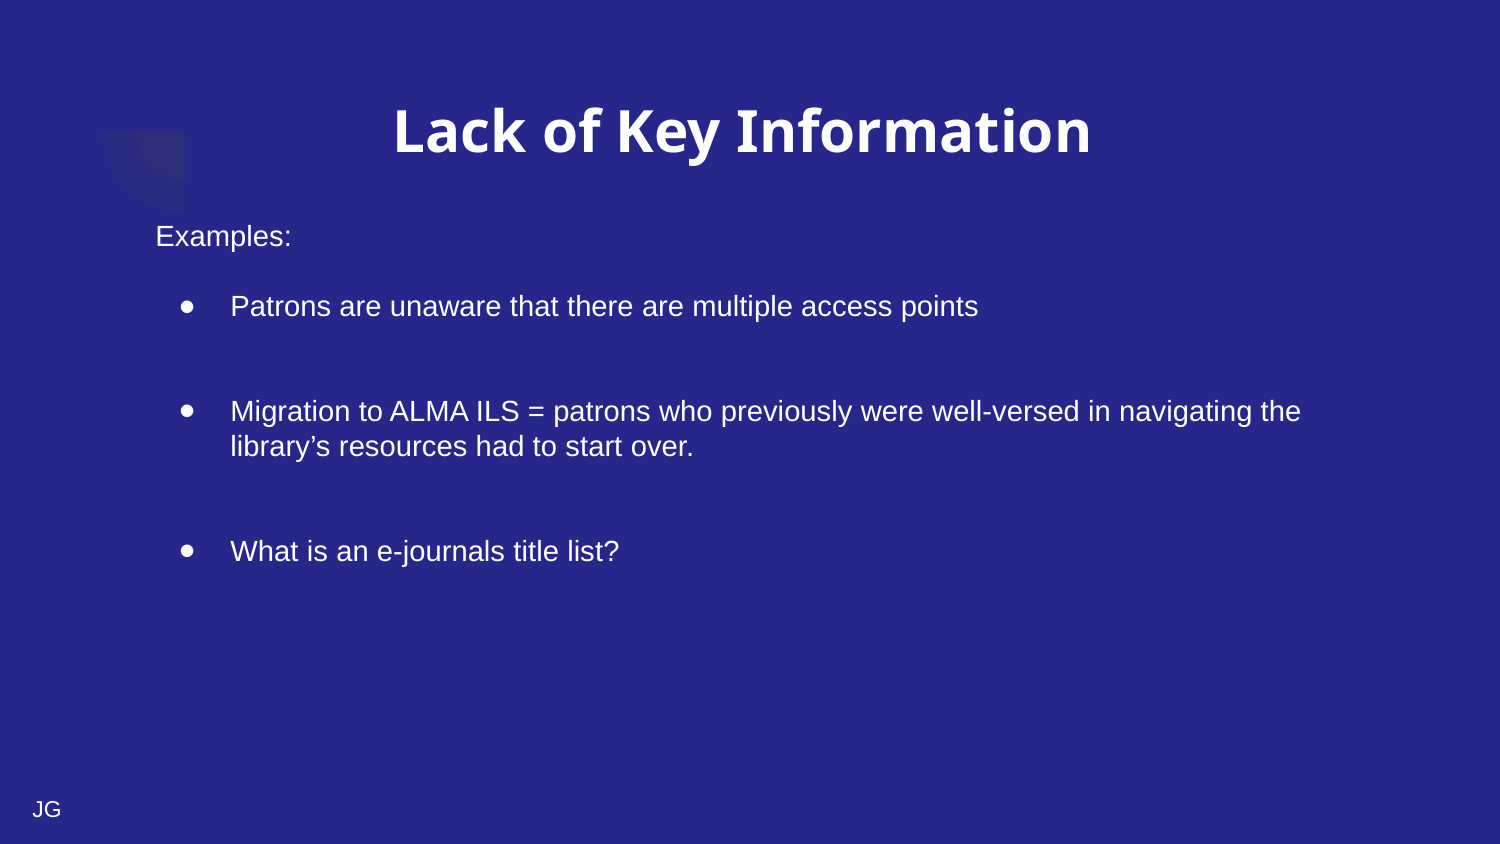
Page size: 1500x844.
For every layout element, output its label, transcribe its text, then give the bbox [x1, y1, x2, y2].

text_box JG [17, 779, 89, 827]
text_box Examples: Patrons are unaware that there are multiple access points Migration to ALMA ILS = patrons who previously were well-versed in navigating the library’s resources had to start over. What is an e-journals title list? [140, 202, 1369, 736]
text_box Lack of Key Information [308, 78, 1177, 214]
